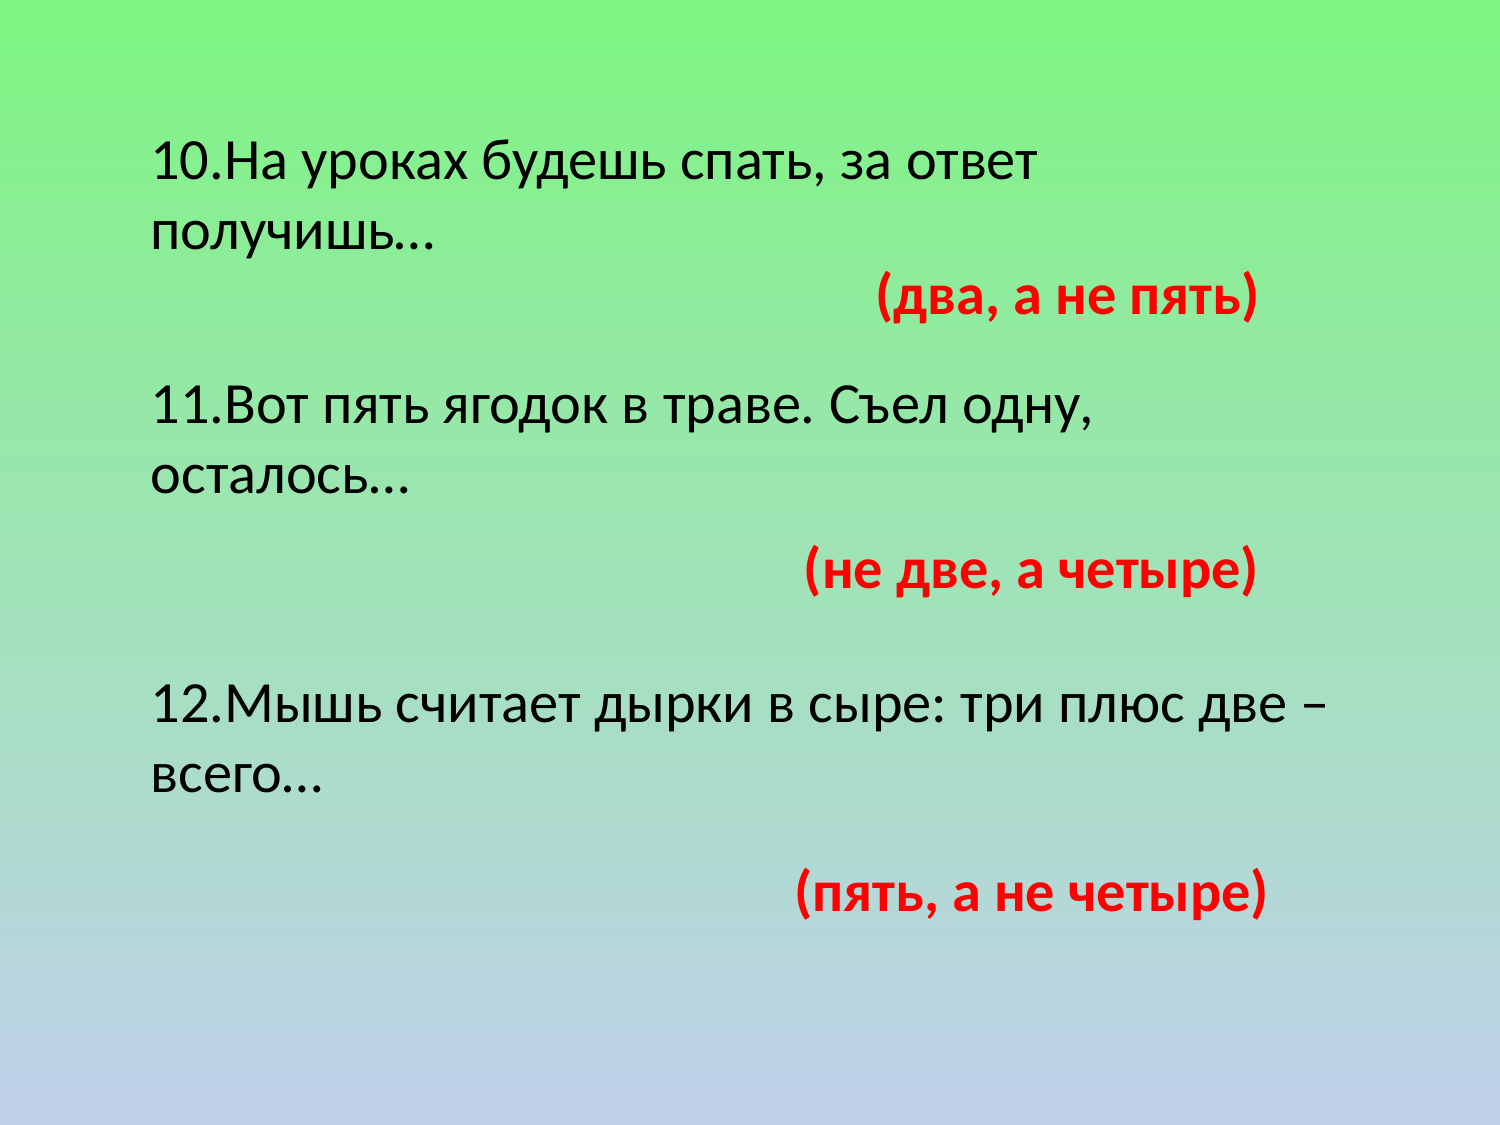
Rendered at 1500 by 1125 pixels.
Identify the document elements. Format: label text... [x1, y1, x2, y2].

text_box (пять, а не четыре) [779, 846, 1285, 931]
text_box 12.Мышь считает дырки в сыре: три плюс две – всего… [135, 656, 1483, 812]
text_box 10.На уроках будешь спать, за ответ получишь… [135, 113, 1258, 269]
text_box (два, а не пять) [860, 249, 1275, 334]
text_box 11.Вот пять ягодок в траве. Съел одну, осталось… [135, 357, 1227, 513]
text_box (не две, а четыре) [789, 523, 1275, 608]
